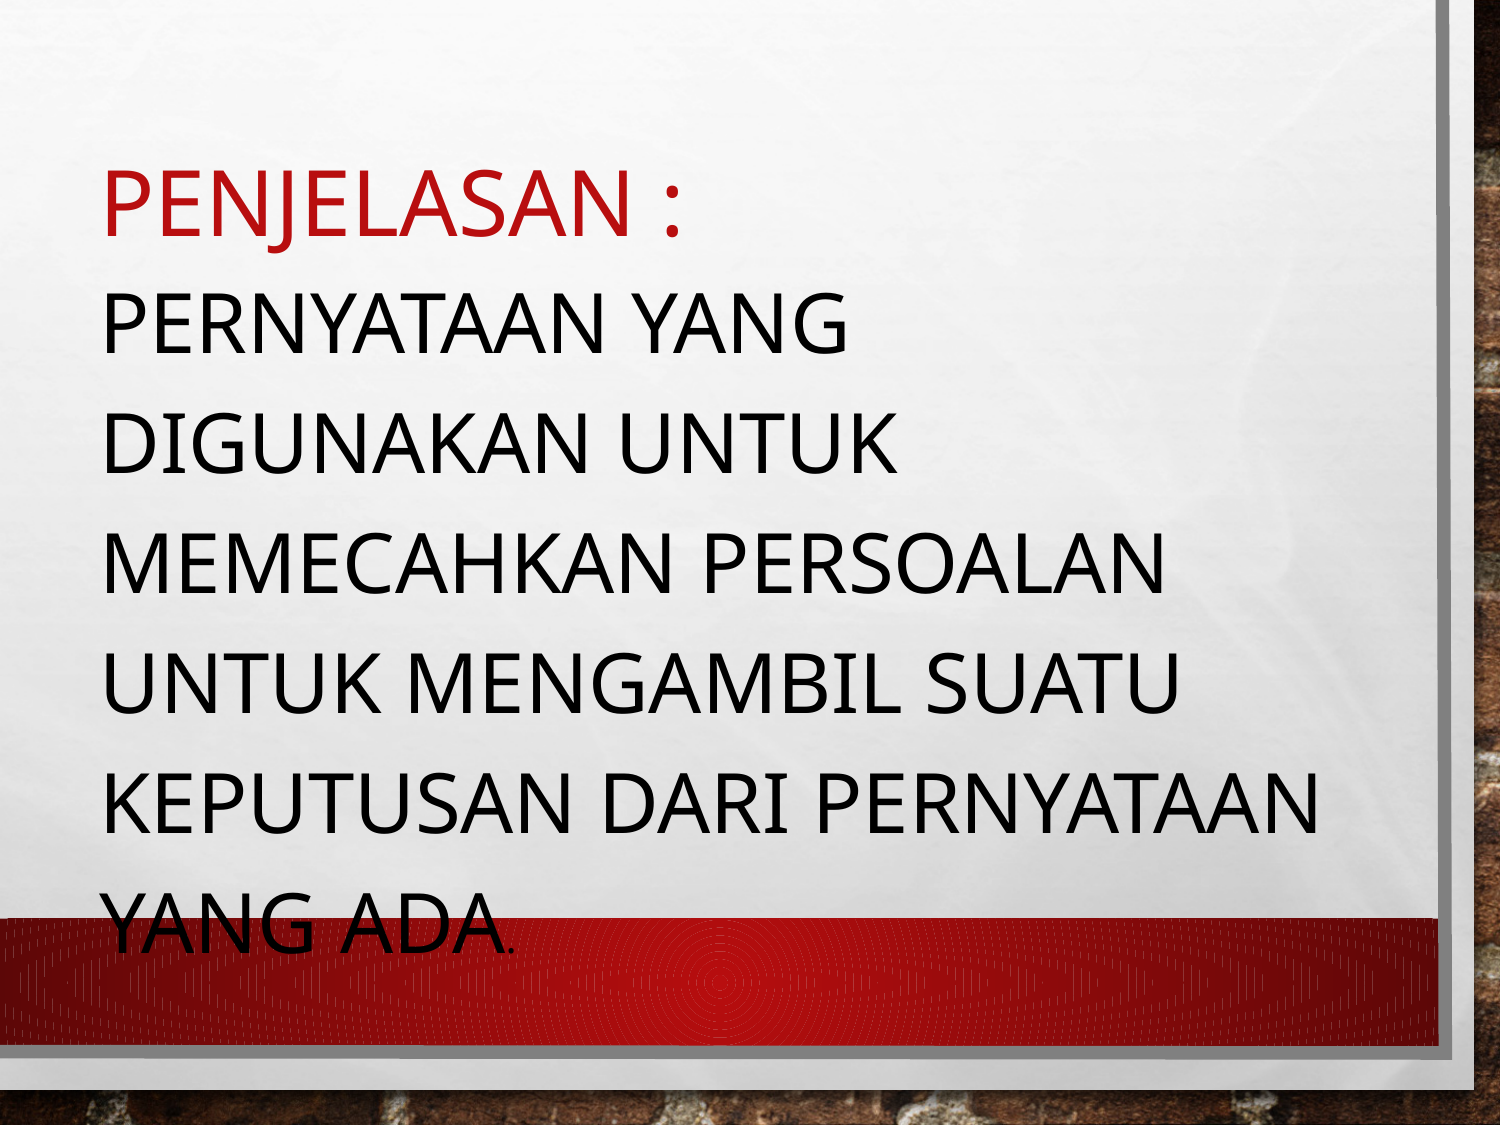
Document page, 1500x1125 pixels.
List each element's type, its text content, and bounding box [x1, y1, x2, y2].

title Penjelasan : [84, 112, 1364, 302]
picture [0, 0, 1500, 1125]
list Pernyataan yang digunakan untuk memecahkan persoalan untuk mengambil suatu keputusan dari pernyataan yang ada. [84, 338, 1364, 882]
